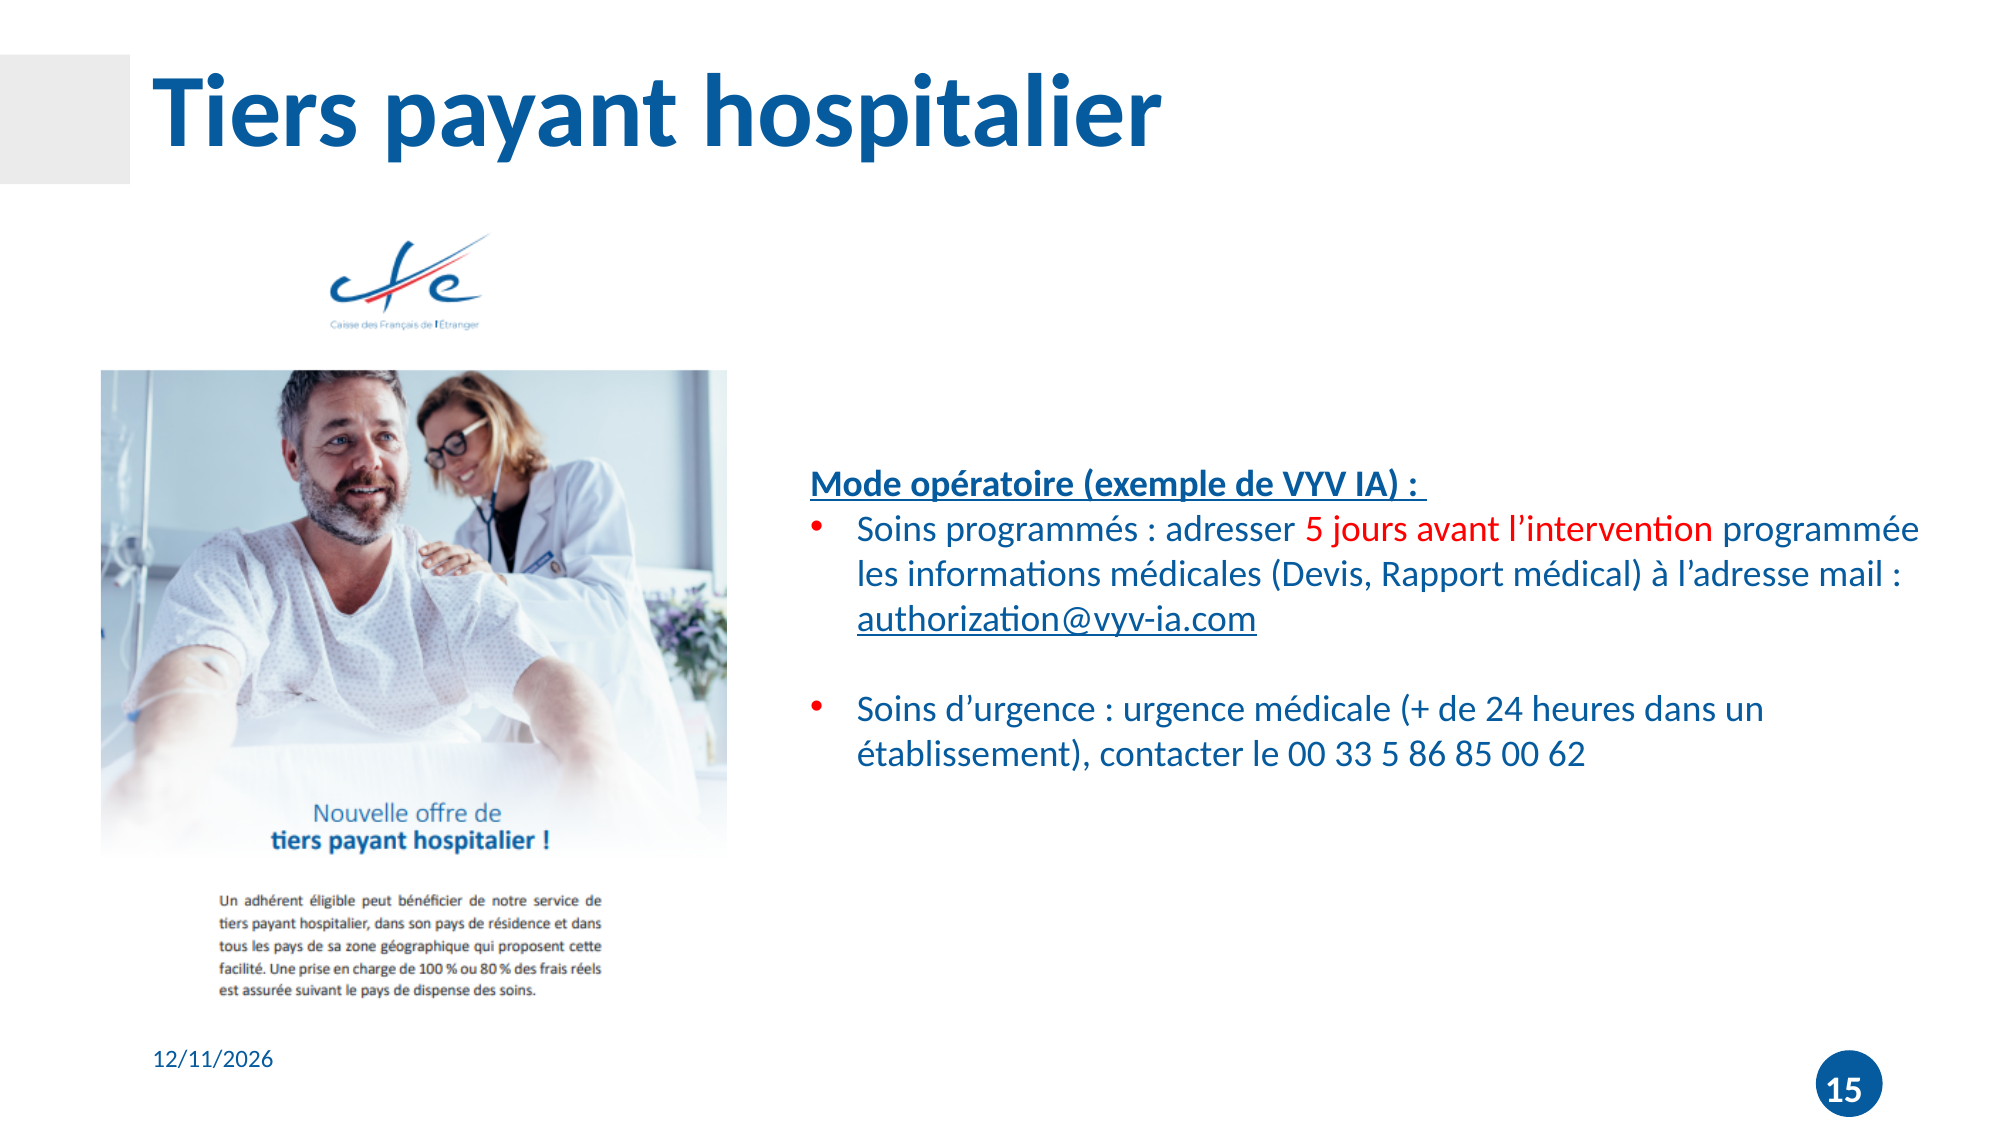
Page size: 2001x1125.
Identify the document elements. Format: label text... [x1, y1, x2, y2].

title Tiers payant hospitalier [137, 37, 1862, 189]
text_box 15 [1806, 1057, 1883, 1118]
picture [100, 207, 727, 1028]
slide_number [137, 1028, 588, 1088]
text_box Mode opératoire (exemple de VYV IA) : Soins programmés : adresser 5 jours avant l’intervention programmée les informations médicales (Devis, Rapport médical) à l’adresse mail : authorization@vyv-ia.com Soins d’urgence : urgence médicale (+ de 24 heures dans un établissement), contacter le 00 33 5 86 85 00 62 [795, 451, 1955, 781]
